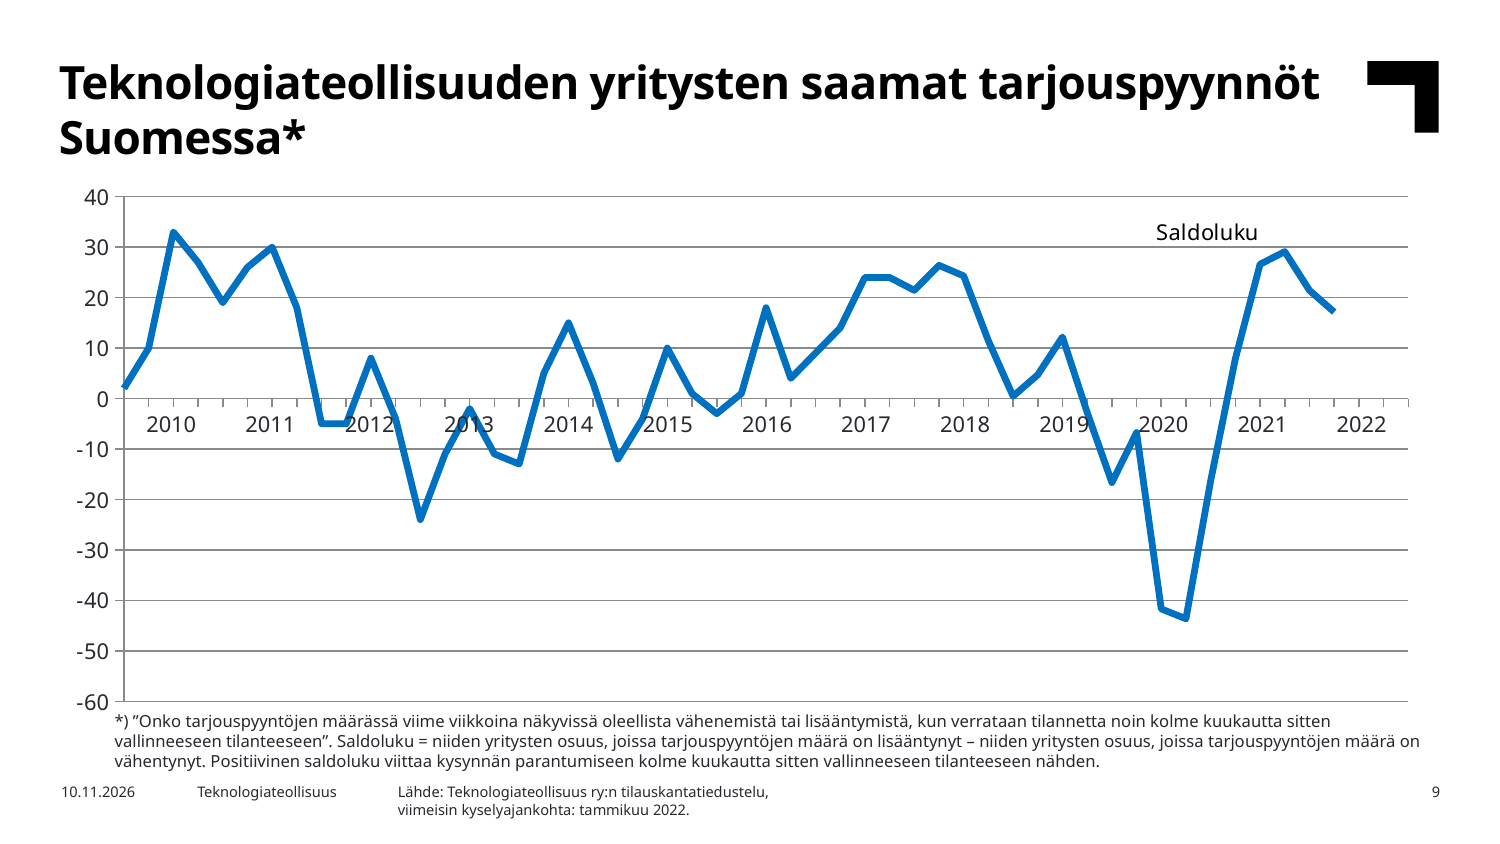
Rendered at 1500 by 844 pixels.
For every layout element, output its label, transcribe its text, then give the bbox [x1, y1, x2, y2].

text_box *) ”Onko tarjouspyyntöjen määrässä viime viikkoina näkyvissä oleellista vähenemistä tai lisääntymistä, kun verrataan tilannetta noin kolme kuukautta sitten vallinneeseen tilanteeseen”. Saldoluku = niiden yritysten osuus, joissa tarjouspyyntöjen määrä on lisääntynyt – niiden yritysten osuus, joissa tarjouspyyntöjen määrä on vähentynyt. Positiivinen saldoluku viittaa kysynnän parantumiseen kolme kuukautta sitten vallinneeseen tilanteeseen nähden. [99, 703, 1449, 778]
chart [62, 177, 1440, 720]
slide_number 9 [1313, 775, 1456, 803]
footer Teknologiateollisuus [182, 778, 382, 803]
list Lähde: Teknologiateollisuus ry:n tilauskantatiedustelu, viimeisin kyselyajankohta: tammikuu 2022. [382, 778, 880, 824]
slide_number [46, 775, 182, 803]
list Teknologiateollisuuden yritysten saamat tarjouspyynnöt Suomessa* [41, 46, 1353, 188]
